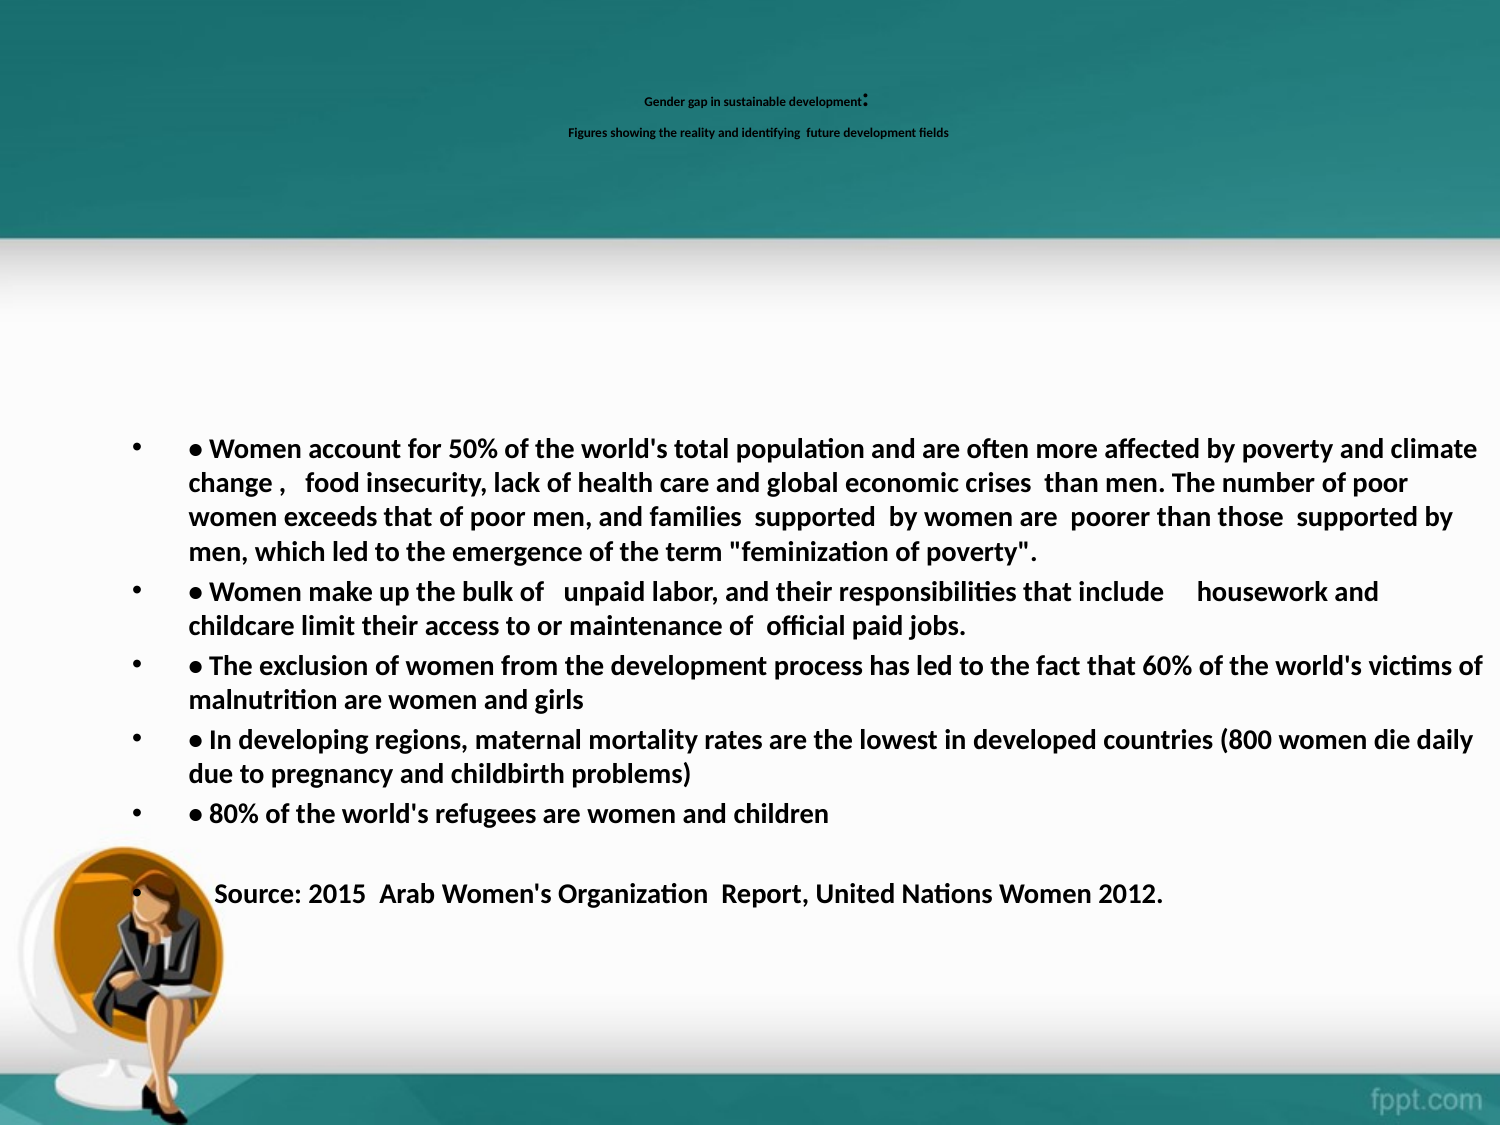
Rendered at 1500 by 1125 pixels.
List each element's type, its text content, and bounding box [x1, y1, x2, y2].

list • Women account for 50% of the world's total population and are often more affected by poverty and climate change , food insecurity, lack of health care and global economic crises than men. The number of poor women exceeds that of poor men, and families supported by women are poorer than those supported by men, which led to the emergence of the term "feminization of poverty". • Women make up the bulk of unpaid labor, and their responsibilities that include housework and childcare limit their access to or maintenance of official paid jobs. • The exclusion of women from the development process has led to the fact that 60% of the world's victims of malnutrition are women and girls • In developing regions, maternal mortality rates are the lowest in developed countries (800 women die daily due to pregnancy and childbirth problems) • 80% of the world's refugees are women and children Source: 2015 Arab Women's Organization Report, United Nations Women 2012. [117, 255, 1500, 1067]
picture [0, 0, 1500, 1125]
title Gender gap in sustainable development: Figures showing the reality and identifying future development fields [117, 35, 1397, 223]
